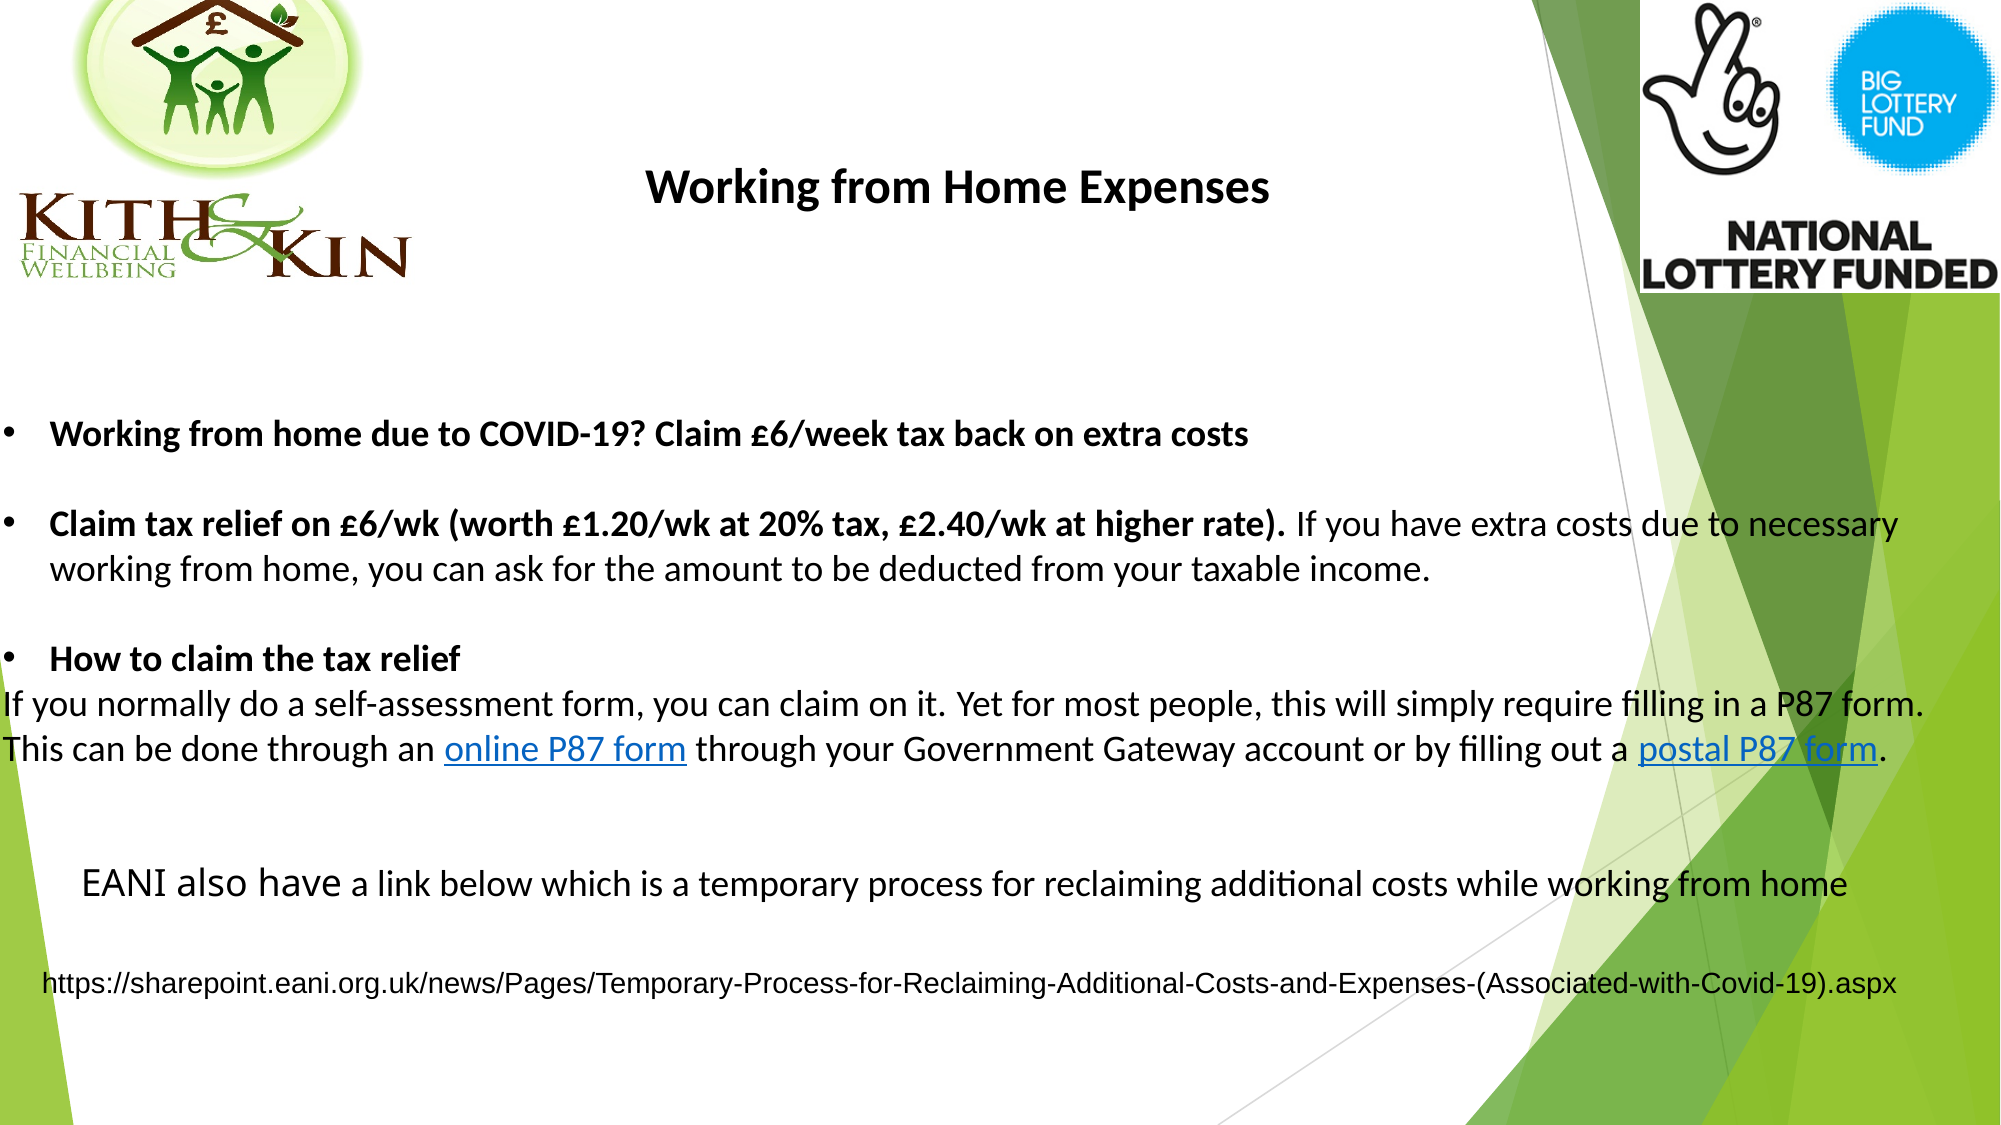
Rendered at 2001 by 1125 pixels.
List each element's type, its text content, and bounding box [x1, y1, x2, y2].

picture [1639, 0, 2000, 293]
text_box Working from Home Expenses [630, 146, 1286, 221]
text_box Working from home due to COVID-19? Claim £6/week tax back on extra costs Claim tax relief on £6/wk (worth £1.20/wk at 20% tax, £2.40/wk at higher rate). If you have extra costs due to necessary working from home, you can ask for the amount to be deducted from your taxable income. How to claim the tax relief If you normally do a self-assessment form, you can claim on it. Yet for most people, this will simply require filling in a P87 form. This can be done through an online P87 form through your Government Gateway account or by filling out a postal P87 form. EANI also have a link below which is a temporary process for reclaiming additional costs while working from home [0, 401, 1971, 957]
text_box https://sharepoint.eani.org.uk/news/Pages/Temporary-Process-for-Reclaiming-Additional-Costs-and-Expenses-(Associated-with-Covid-19).aspx [27, 948, 1926, 1009]
picture [0, 0, 432, 293]
